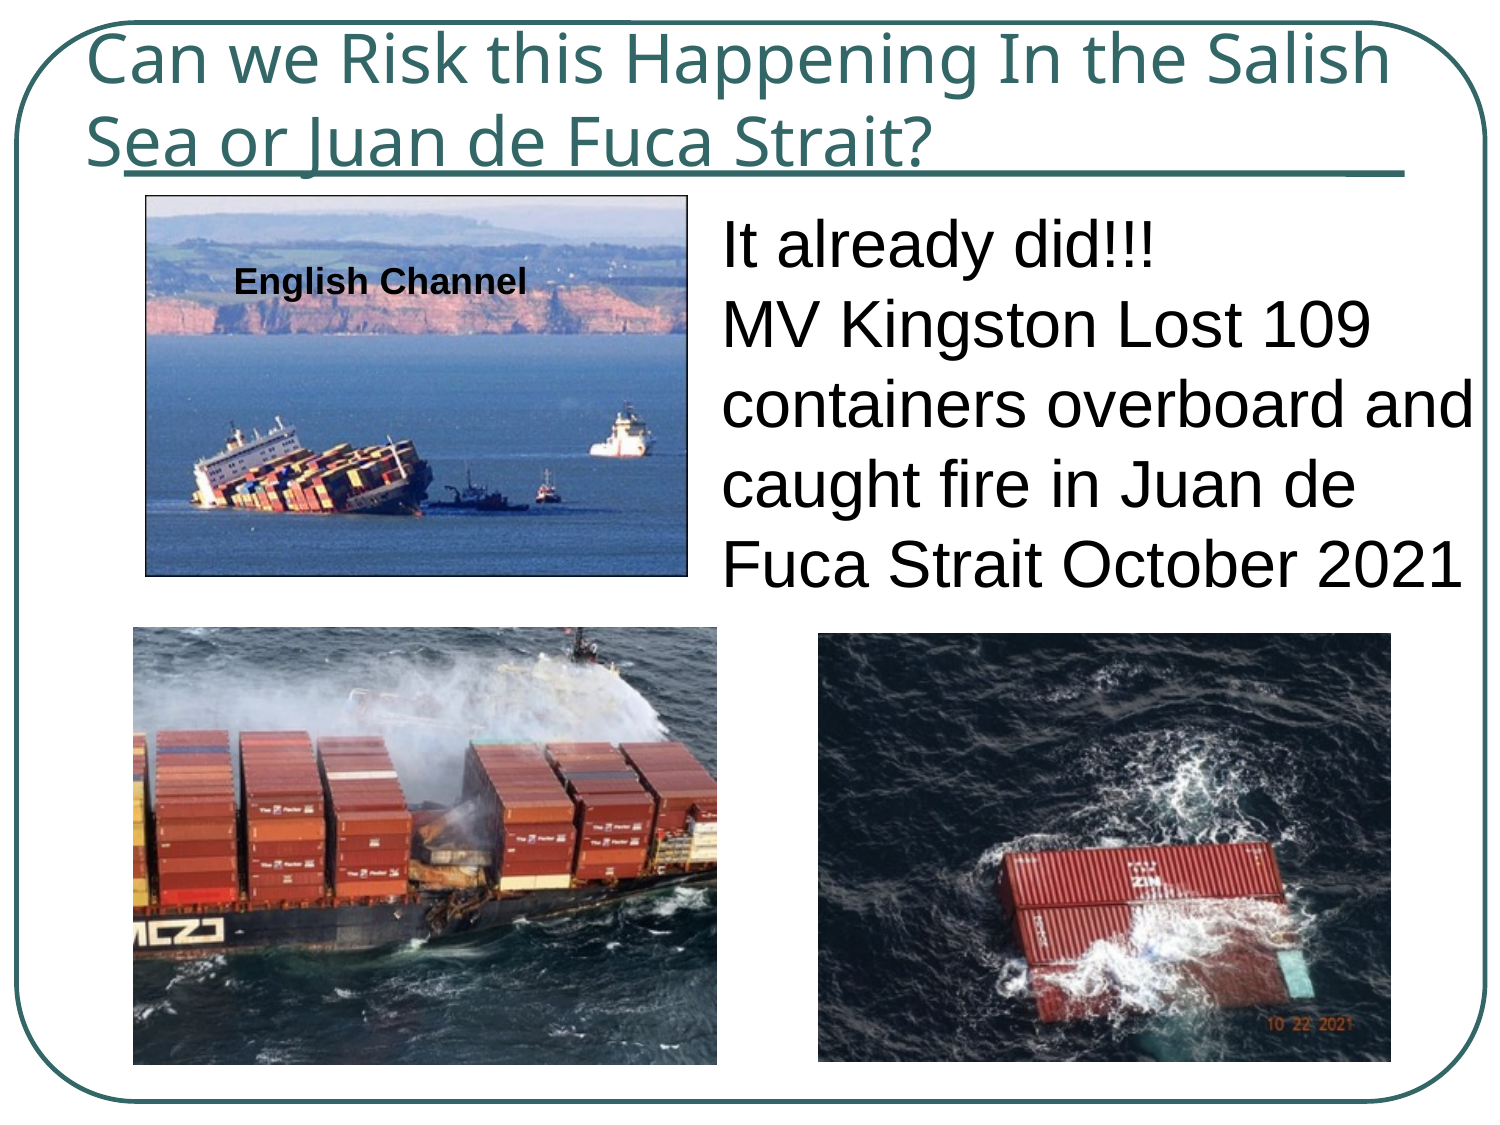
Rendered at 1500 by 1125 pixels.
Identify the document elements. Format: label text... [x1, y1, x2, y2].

text_box It already did!!! MV Kingston Lost 109 containers overboard and caught fire in Juan de Fuca Strait October 2021 [706, 193, 1500, 609]
picture [145, 195, 688, 578]
picture [133, 626, 717, 1065]
picture [817, 633, 1391, 1063]
title Can we Risk this Happening In the Salish Sea or Juan de Fuca Strait? [70, 0, 1421, 188]
